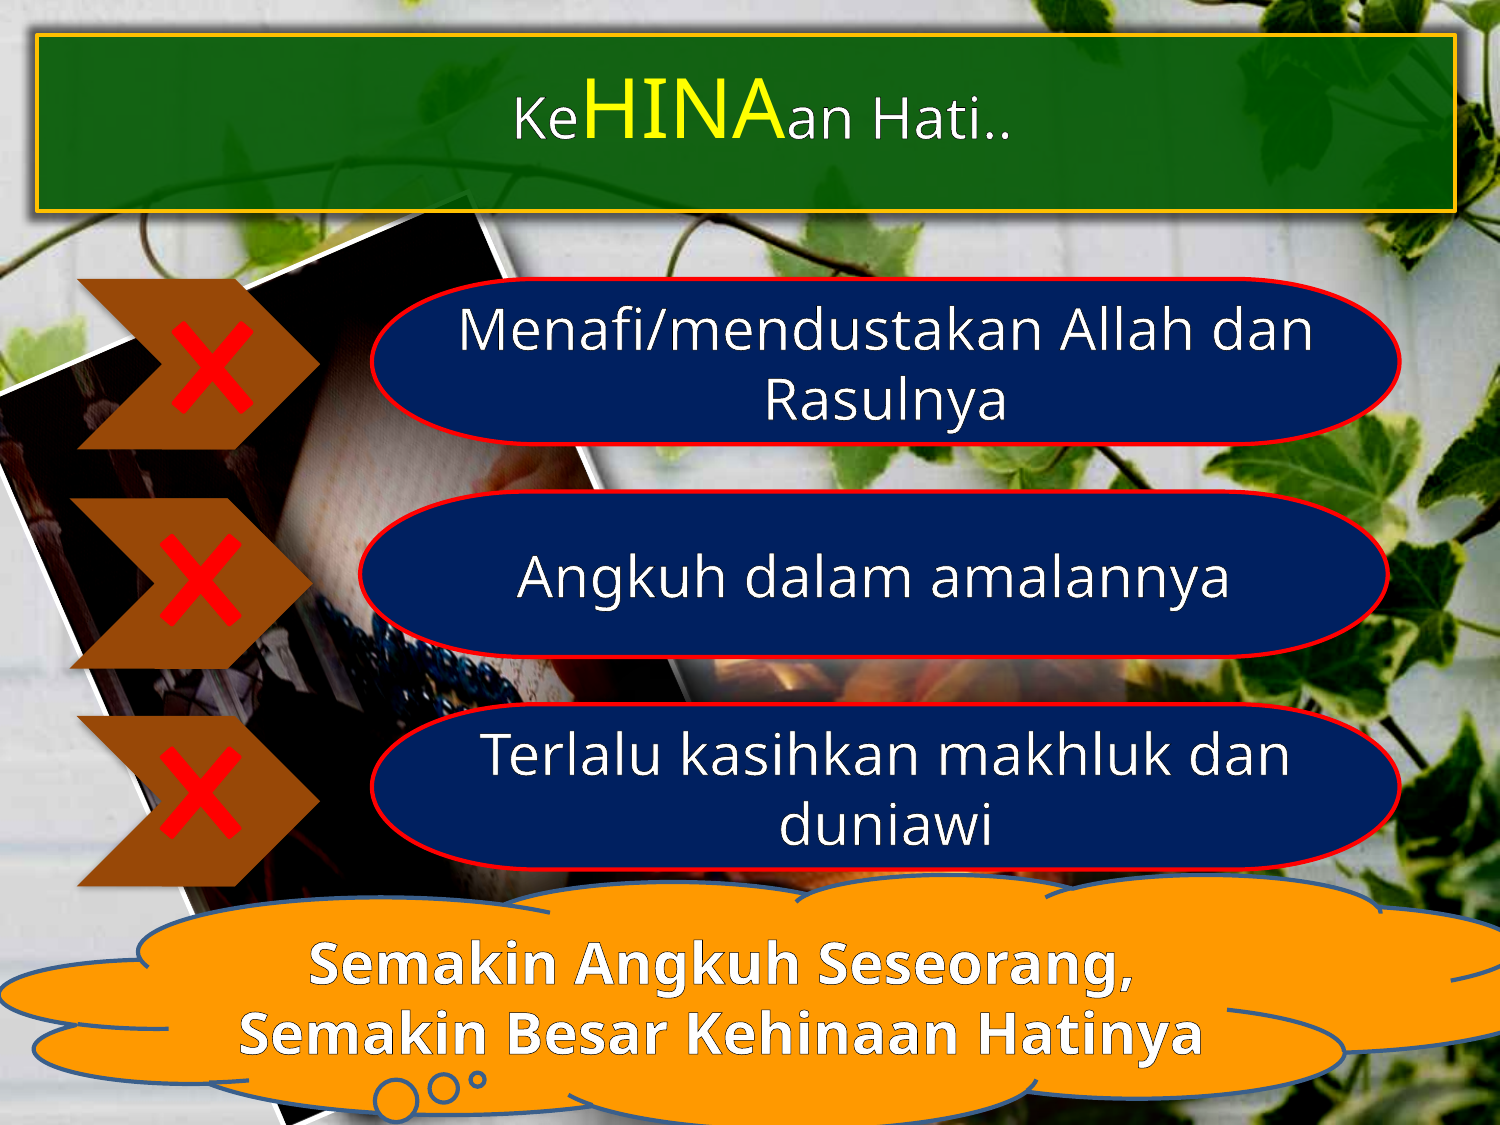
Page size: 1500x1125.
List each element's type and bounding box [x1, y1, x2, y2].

text_box [69, 498, 314, 669]
picture [0, 0, 1500, 1125]
text_box [76, 278, 321, 450]
text_box [76, 715, 321, 887]
